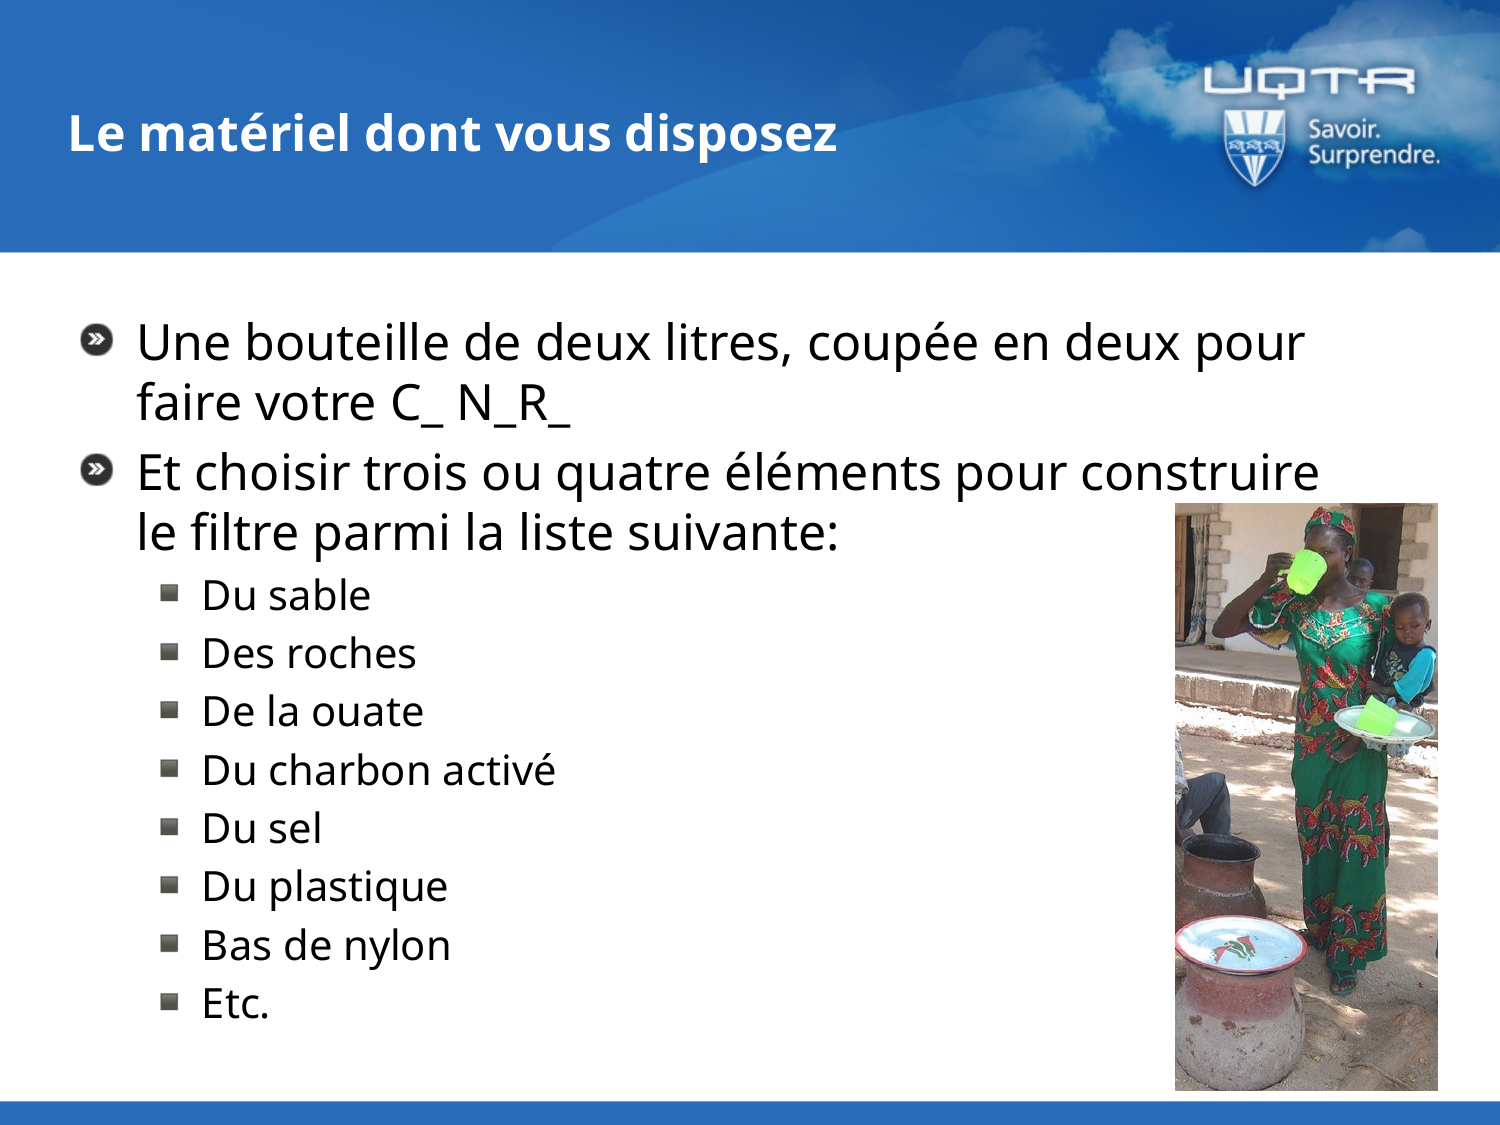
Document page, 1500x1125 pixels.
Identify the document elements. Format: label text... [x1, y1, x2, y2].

slide_number 23 [1074, 1024, 1425, 1103]
picture [0, 0, 1500, 1125]
title Le matériel dont vous disposez [52, 54, 951, 209]
list Une bouteille de deux litres, coupée en deux pour faire votre C_ N_R_ Et choisir trois ou quatre éléments pour construire le filtre parmi la liste suivante: Du sable Des roches De la ouate Du charbon activé Du sel Du plastique Bas de nylon Etc. [64, 302, 1366, 828]
